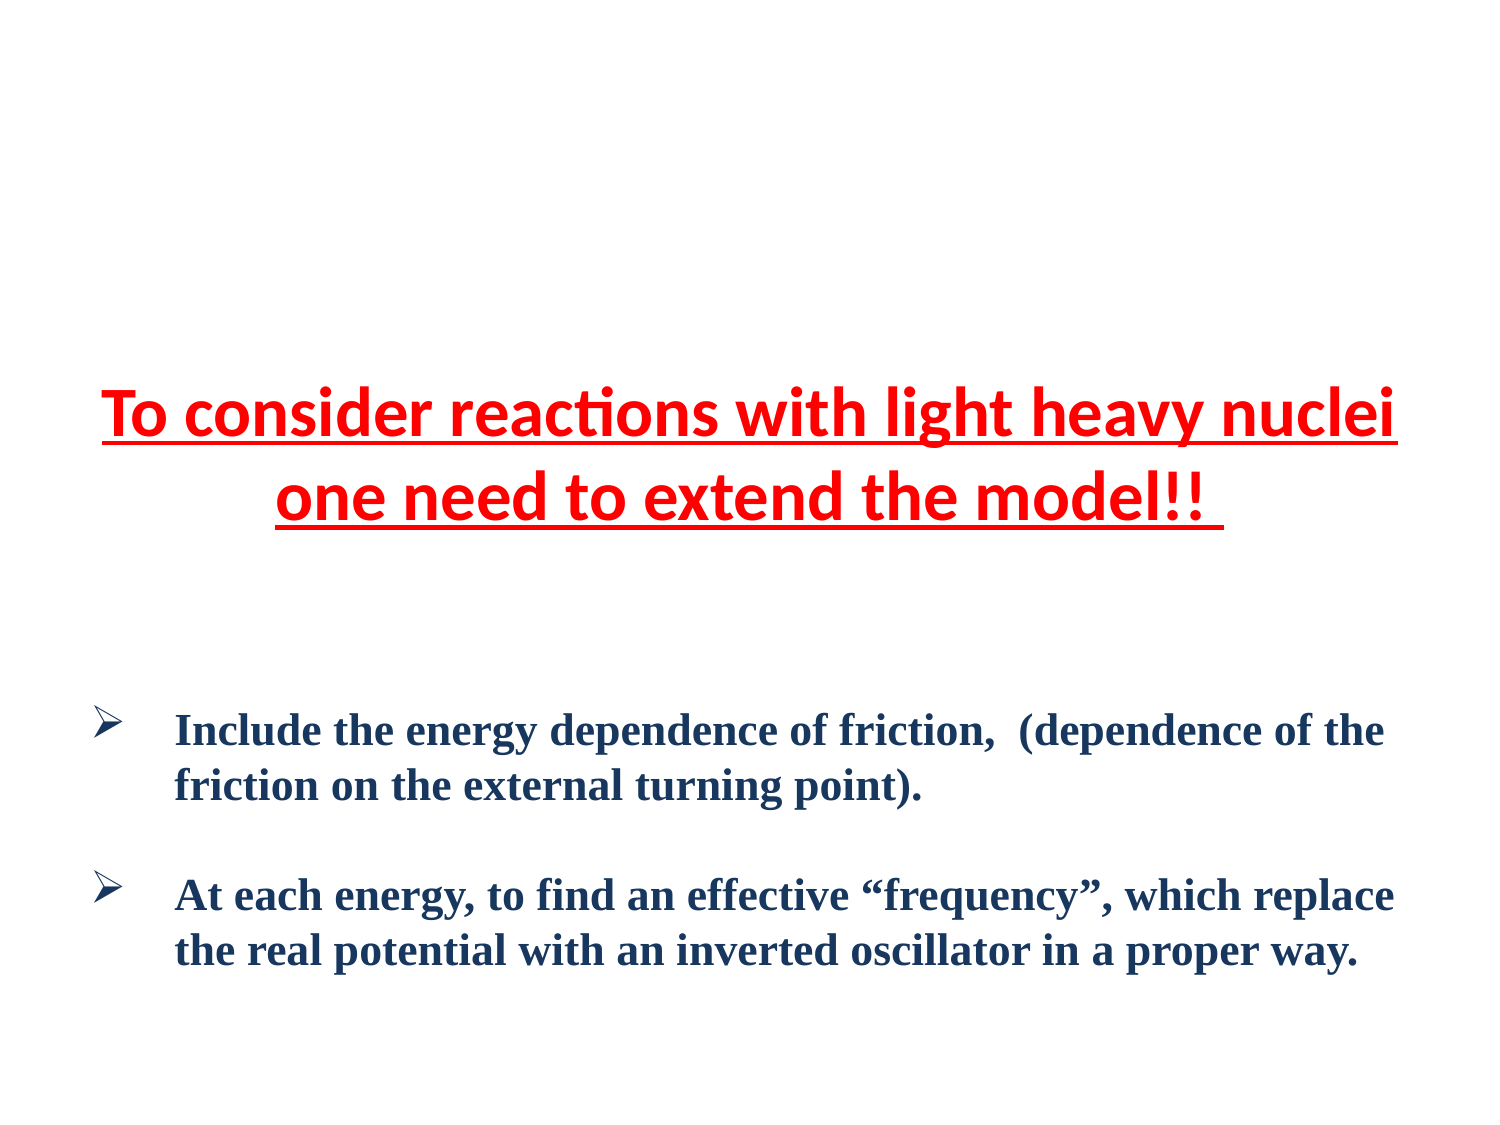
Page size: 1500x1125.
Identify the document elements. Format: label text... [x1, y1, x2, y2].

text_box To consider reactions with light heavy nuclei one need to extend the model!! [74, 312, 1425, 588]
text_box Include the energy dependence of friction, (dependence of the friction on the external turning point). At each energy, to find an effective “frequency”, which replace the real potential with an inverted oscillator in a proper way. [74, 624, 1425, 1050]
